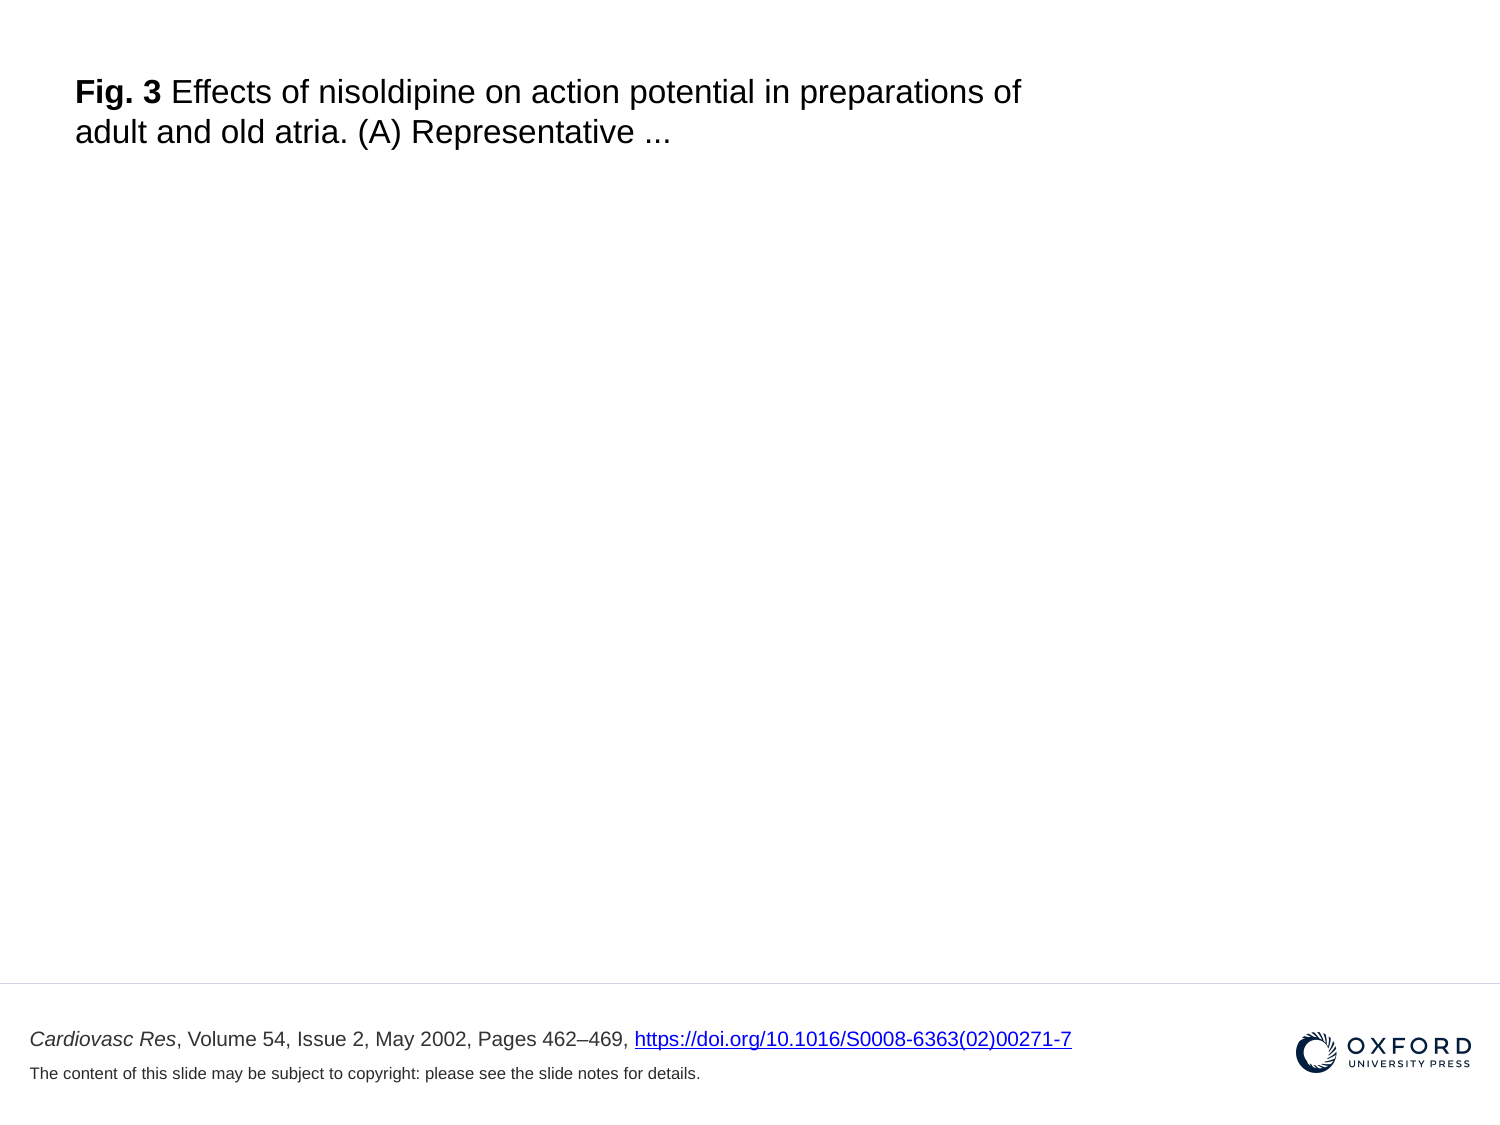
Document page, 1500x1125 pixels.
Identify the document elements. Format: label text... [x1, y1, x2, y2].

title Fig. 3 Effects of nisoldipine on action potential in preparations of adult and old atria. (A) Representative ... [75, 69, 1078, 171]
picture [1296, 1032, 1471, 1073]
footer Cardiovasc Res, Volume 54, Issue 2, May 2002, Pages 462–469, https://doi.org/10.1016/S0008-6363(02)00271-7 The content of this slide may be subject to copyright: please see the slide notes for details. [0, 983, 1260, 1125]
